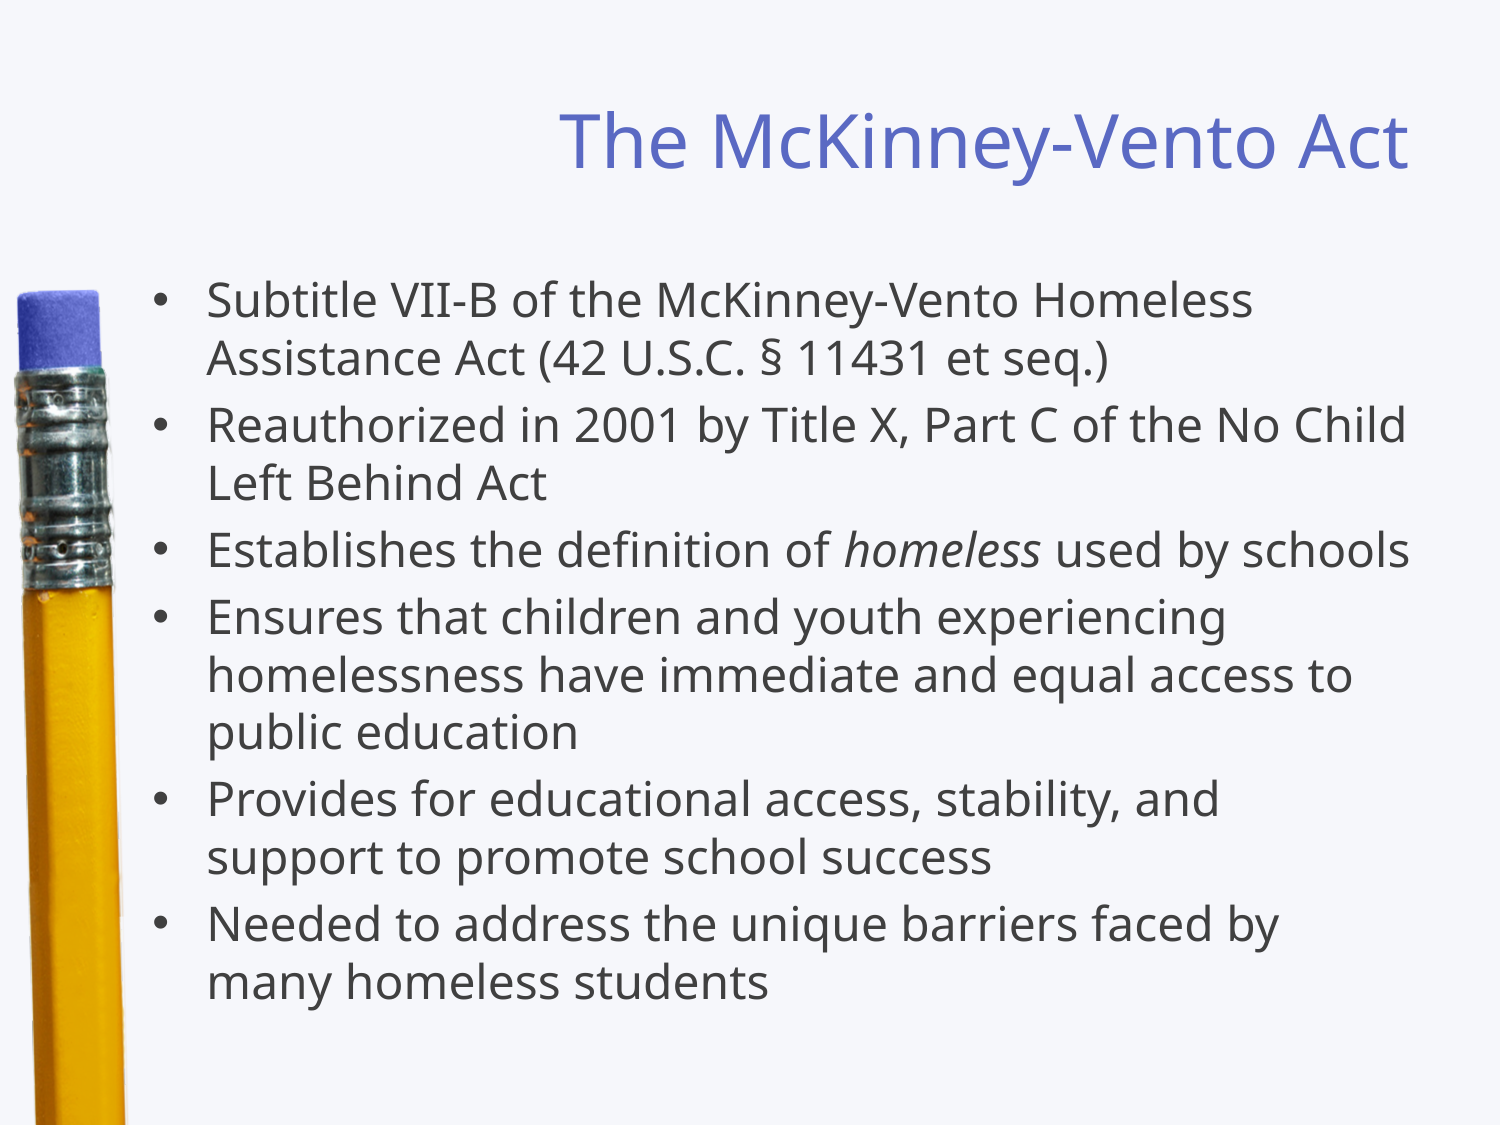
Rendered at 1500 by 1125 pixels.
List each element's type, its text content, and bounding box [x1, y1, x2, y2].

picture [1, 289, 140, 1125]
list Subtitle VII-B of the McKinney-Vento Homeless Assistance Act (42 U.S.C. § 11431 et seq.) Reauthorized in 2001 by Title X, Part C of the No Child Left Behind Act Establishes the definition of homeless used by schools Ensures that children and youth experiencing homelessness have immediate and equal access to public education Provides for educational access, stability, and support to promote school success Needed to address the unique barriers faced by many homeless students [137, 262, 1428, 1058]
title The McKinney-Vento Act [75, 45, 1425, 233]
